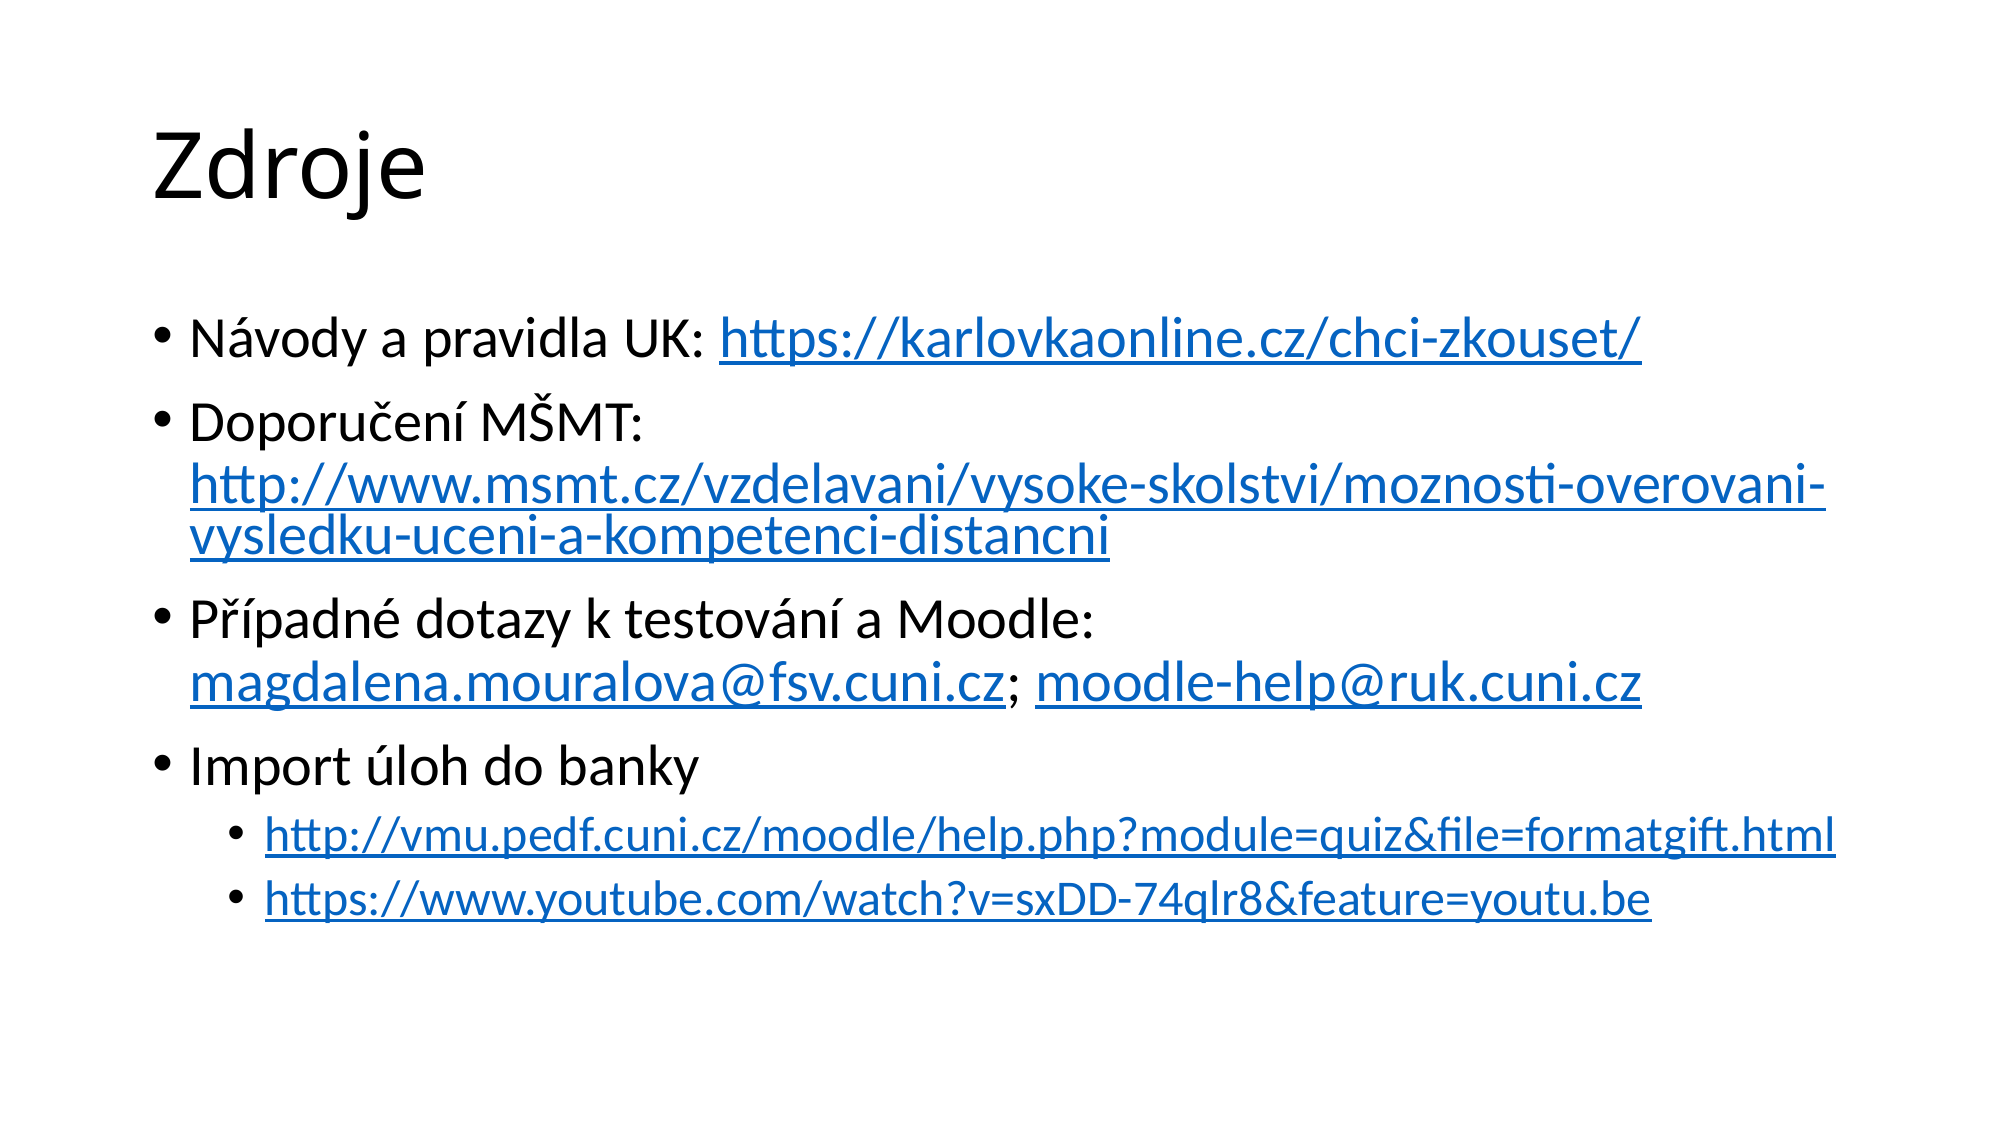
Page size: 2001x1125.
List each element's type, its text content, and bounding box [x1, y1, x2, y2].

title Zdroje [137, 59, 1863, 278]
list Návody a pravidla UK: https://karlovkaonline.cz/chci-zkouset/ Doporučení MŠMT: http://www.msmt.cz/vzdelavani/vysoke-skolstvi/moznosti-overovani-vysledku-uceni-a-kompetenci-distancni Případné dotazy k testování a Moodle: magdalena.mouralova@fsv.cuni.cz; moodle-help@ruk.cuni.cz Import úloh do banky http://vmu.pedf.cuni.cz/moodle/help.php?module=quiz&file=formatgift.html https://www.youtube.com/watch?v=sxDD-74qlr8&feature=youtu.be [137, 299, 1863, 1014]
